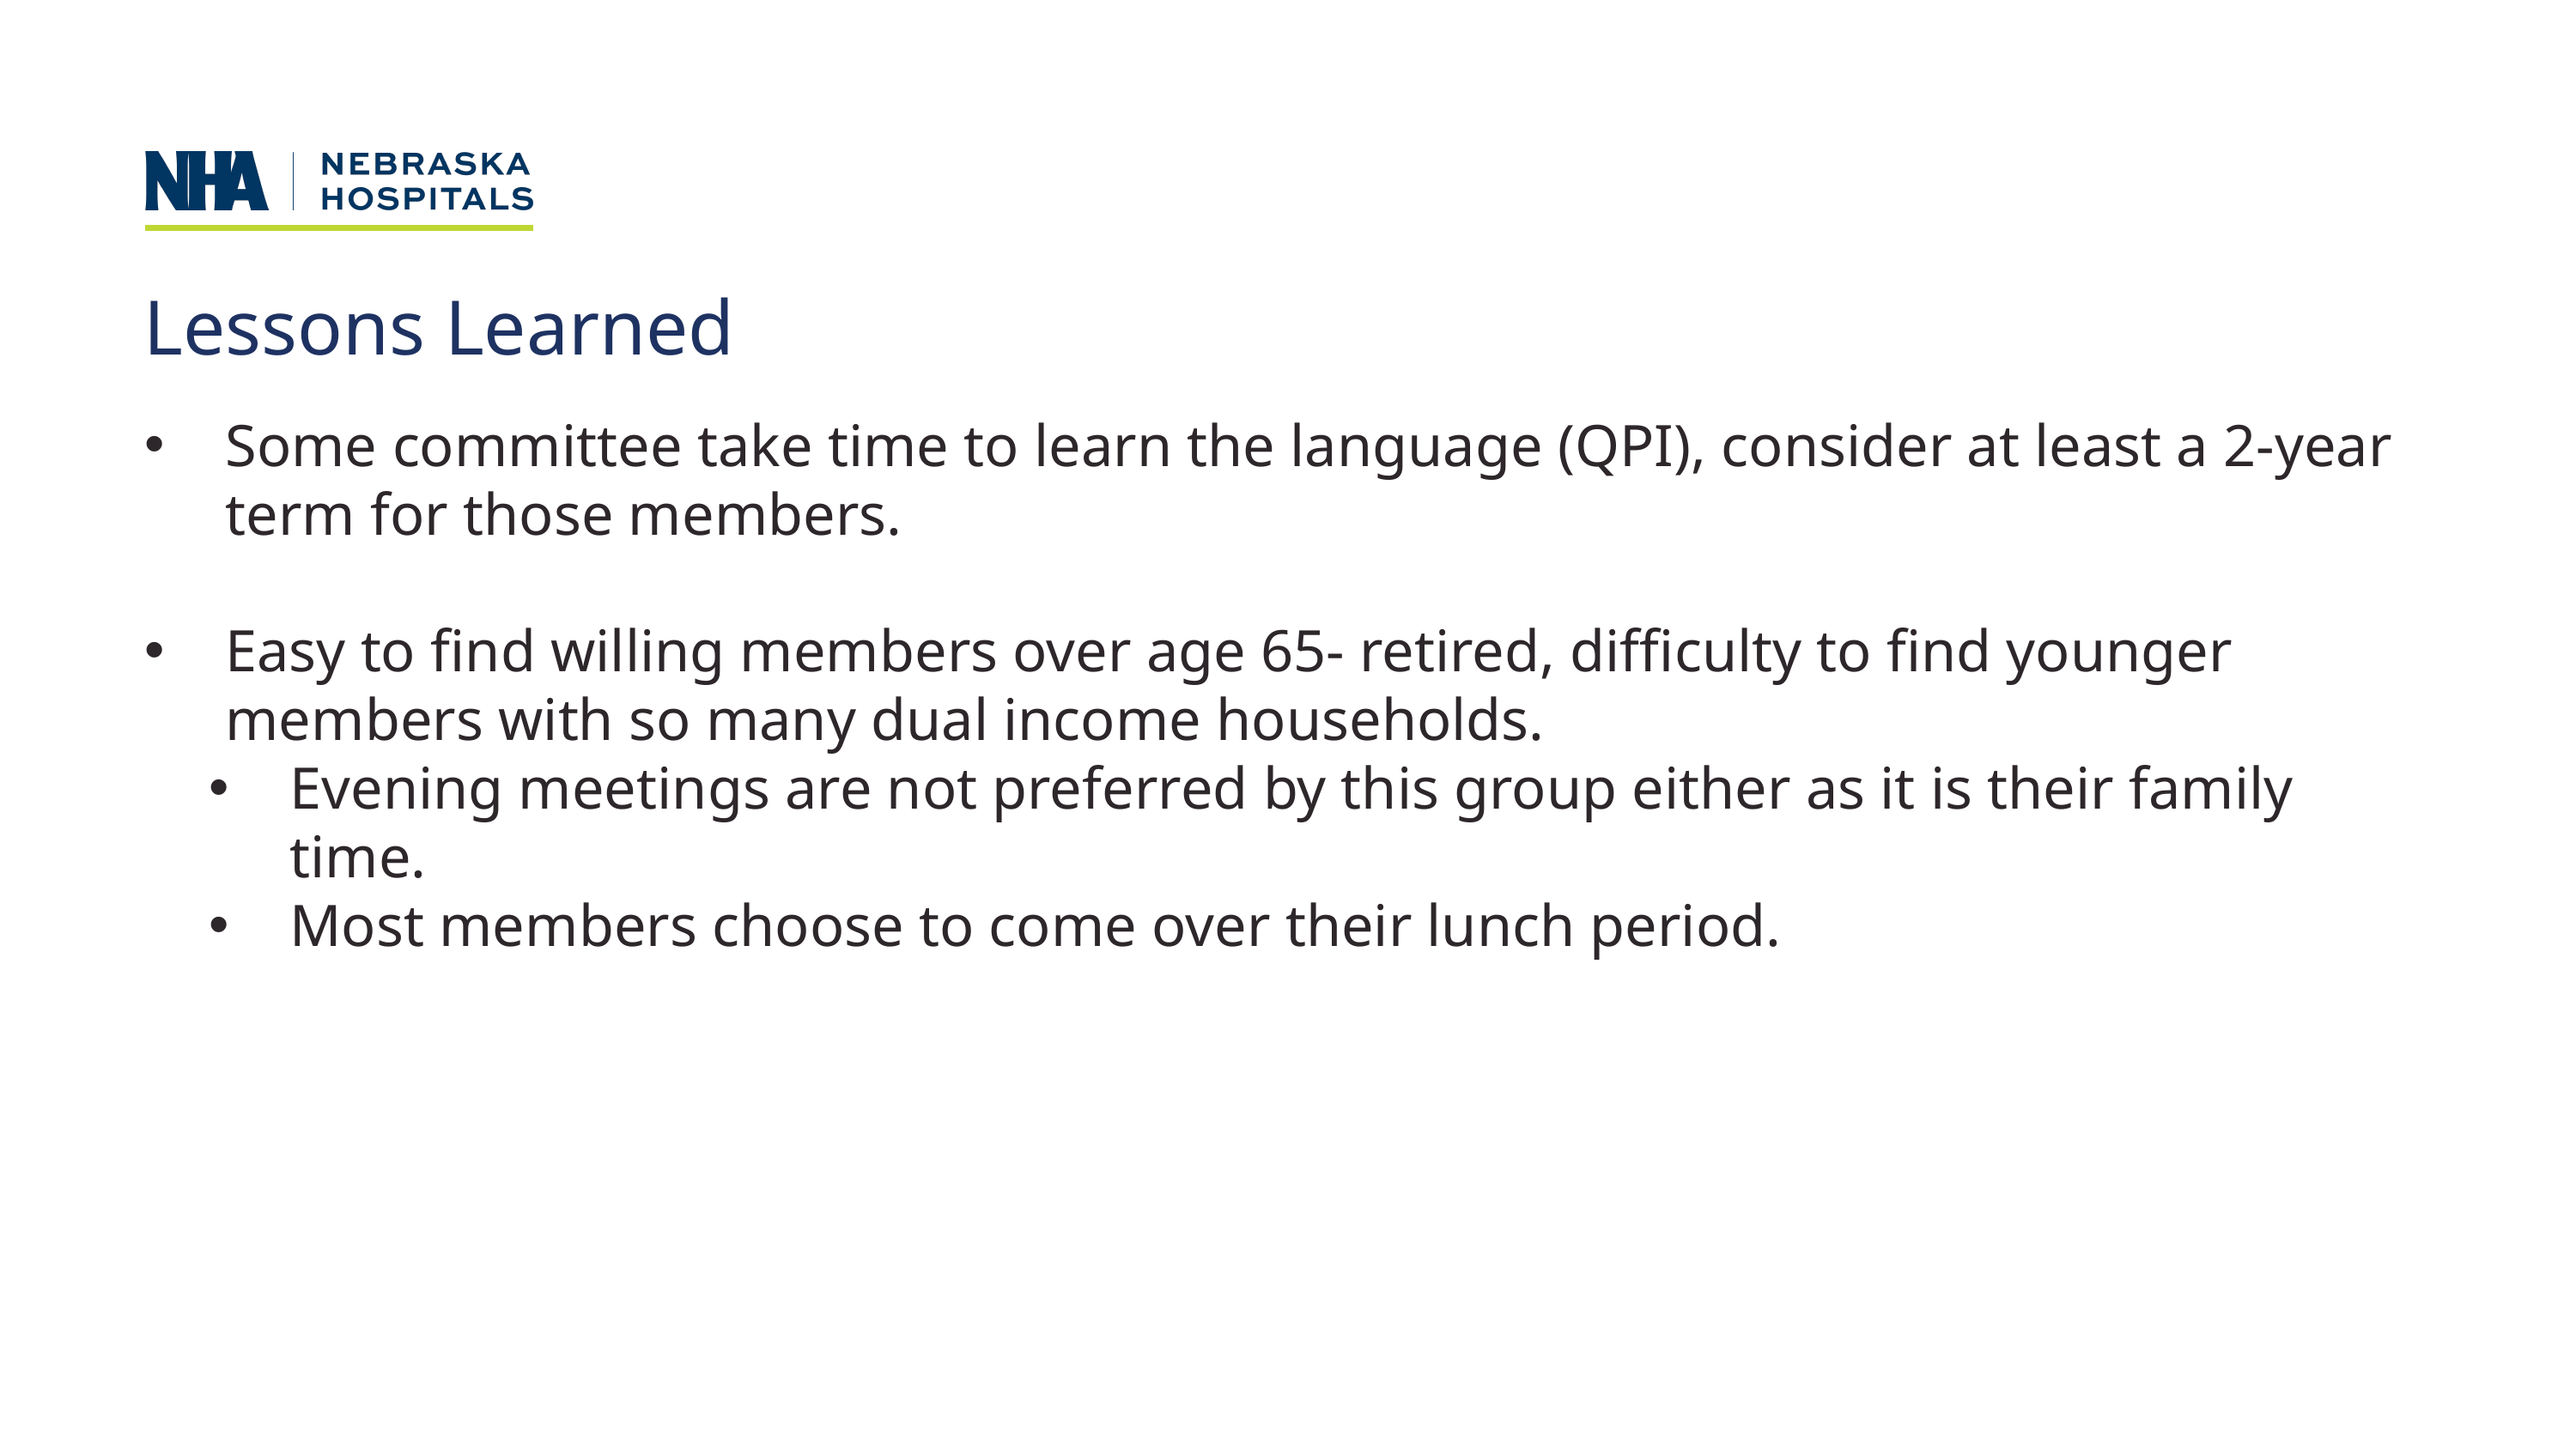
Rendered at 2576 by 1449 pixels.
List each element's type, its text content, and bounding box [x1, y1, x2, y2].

text_box Lessons Learned [143, 280, 2431, 371]
text_box Some committee take time to learn the language (QPI), consider at least a 2-year term for those members. Easy to find willing members over age 65- retired, difficulty to find younger members with so many dual income households. Evening meetings are not preferred by this group either as it is their family time. Most members choose to come over their lunch period. [144, 409, 2399, 1019]
picture [144, 151, 534, 210]
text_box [144, 224, 534, 232]
